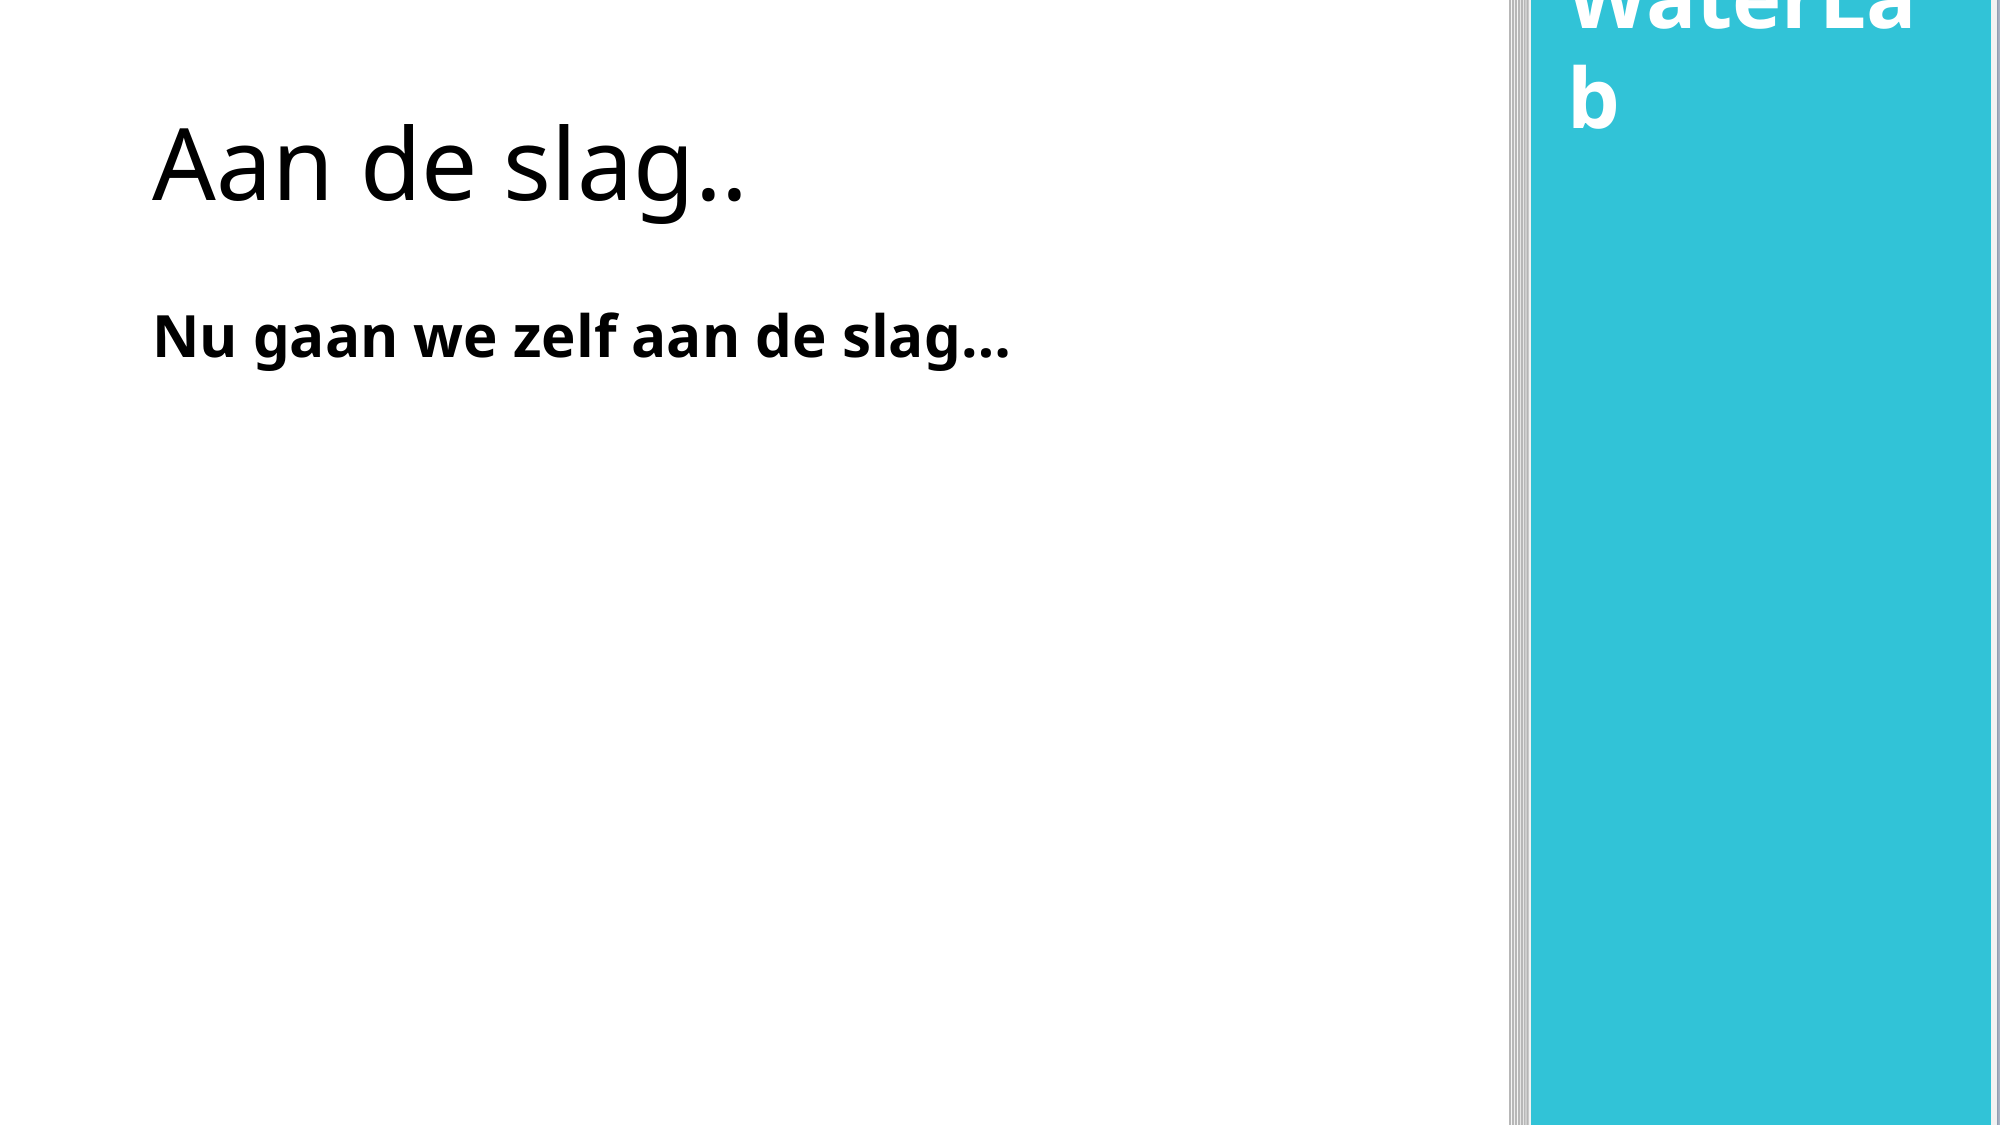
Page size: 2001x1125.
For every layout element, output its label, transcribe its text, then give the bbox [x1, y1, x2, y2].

list Nu gaan we zelf aan de slag… [137, 299, 1505, 1014]
title Aan de slag.. [137, 59, 1505, 278]
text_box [1505, 0, 1994, 1125]
